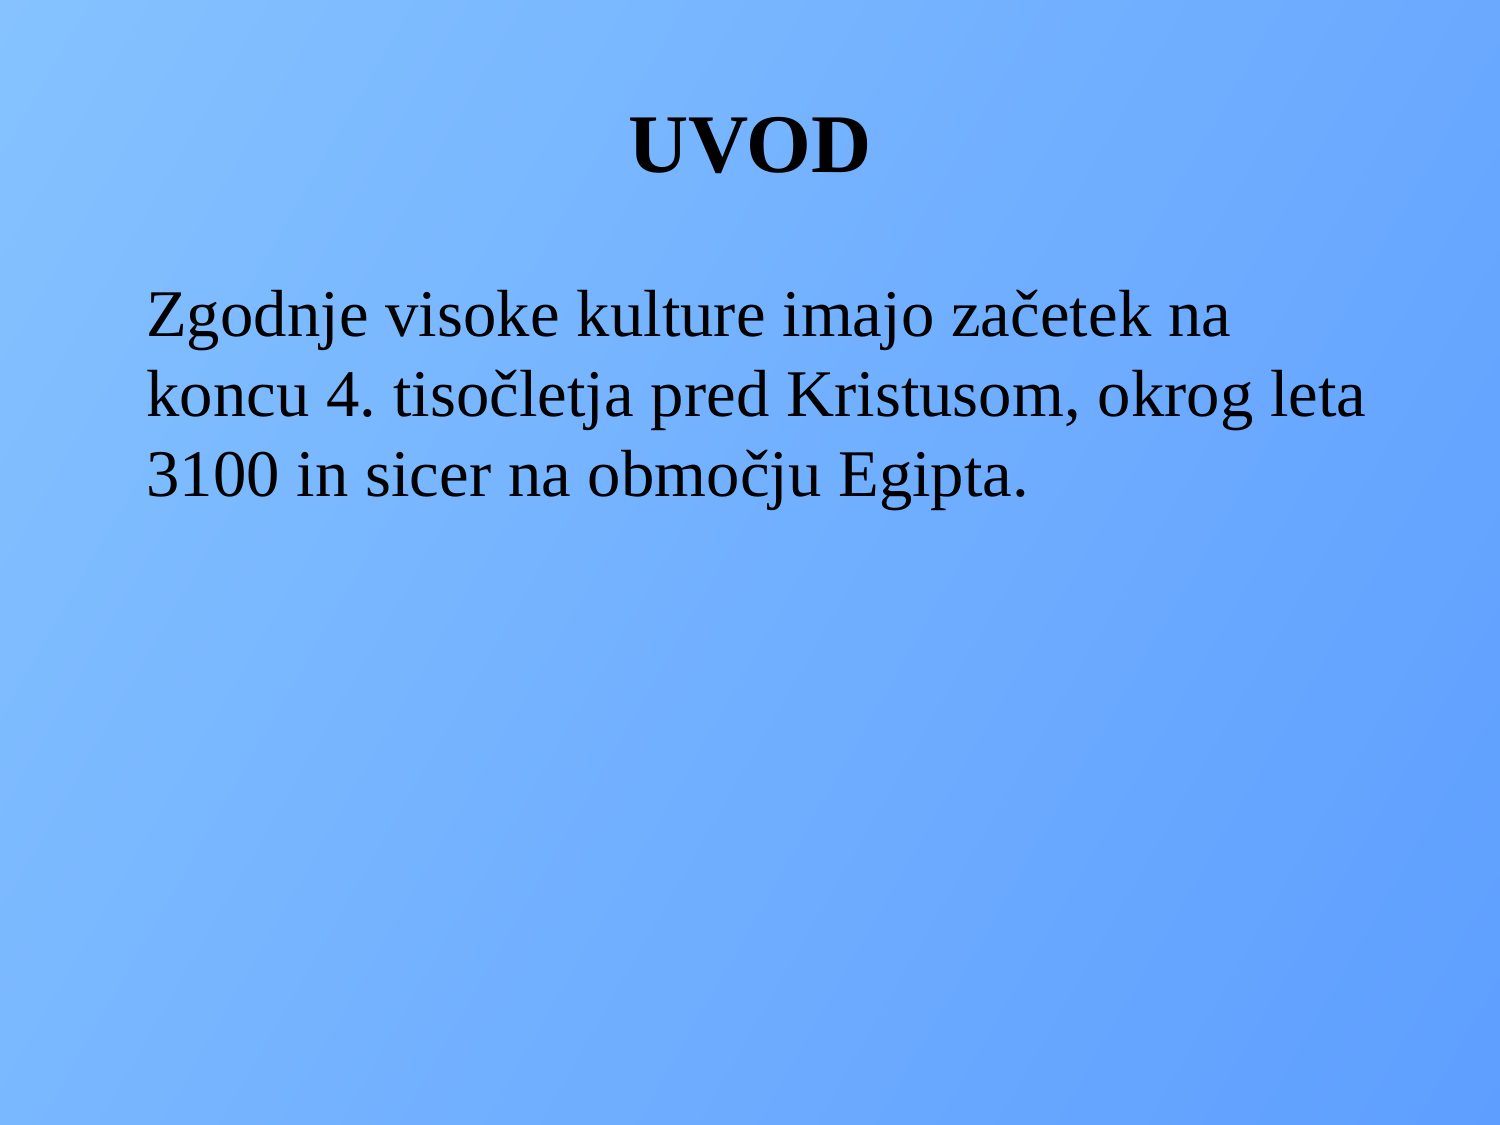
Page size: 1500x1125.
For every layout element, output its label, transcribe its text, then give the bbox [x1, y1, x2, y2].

list Zgodnje visoke kulture imajo začetek na koncu 4. tisočletja pred Kristusom, okrog leta 3100 in sicer na območju Egipta. [75, 262, 1425, 1005]
title UVOD [75, 45, 1425, 233]
